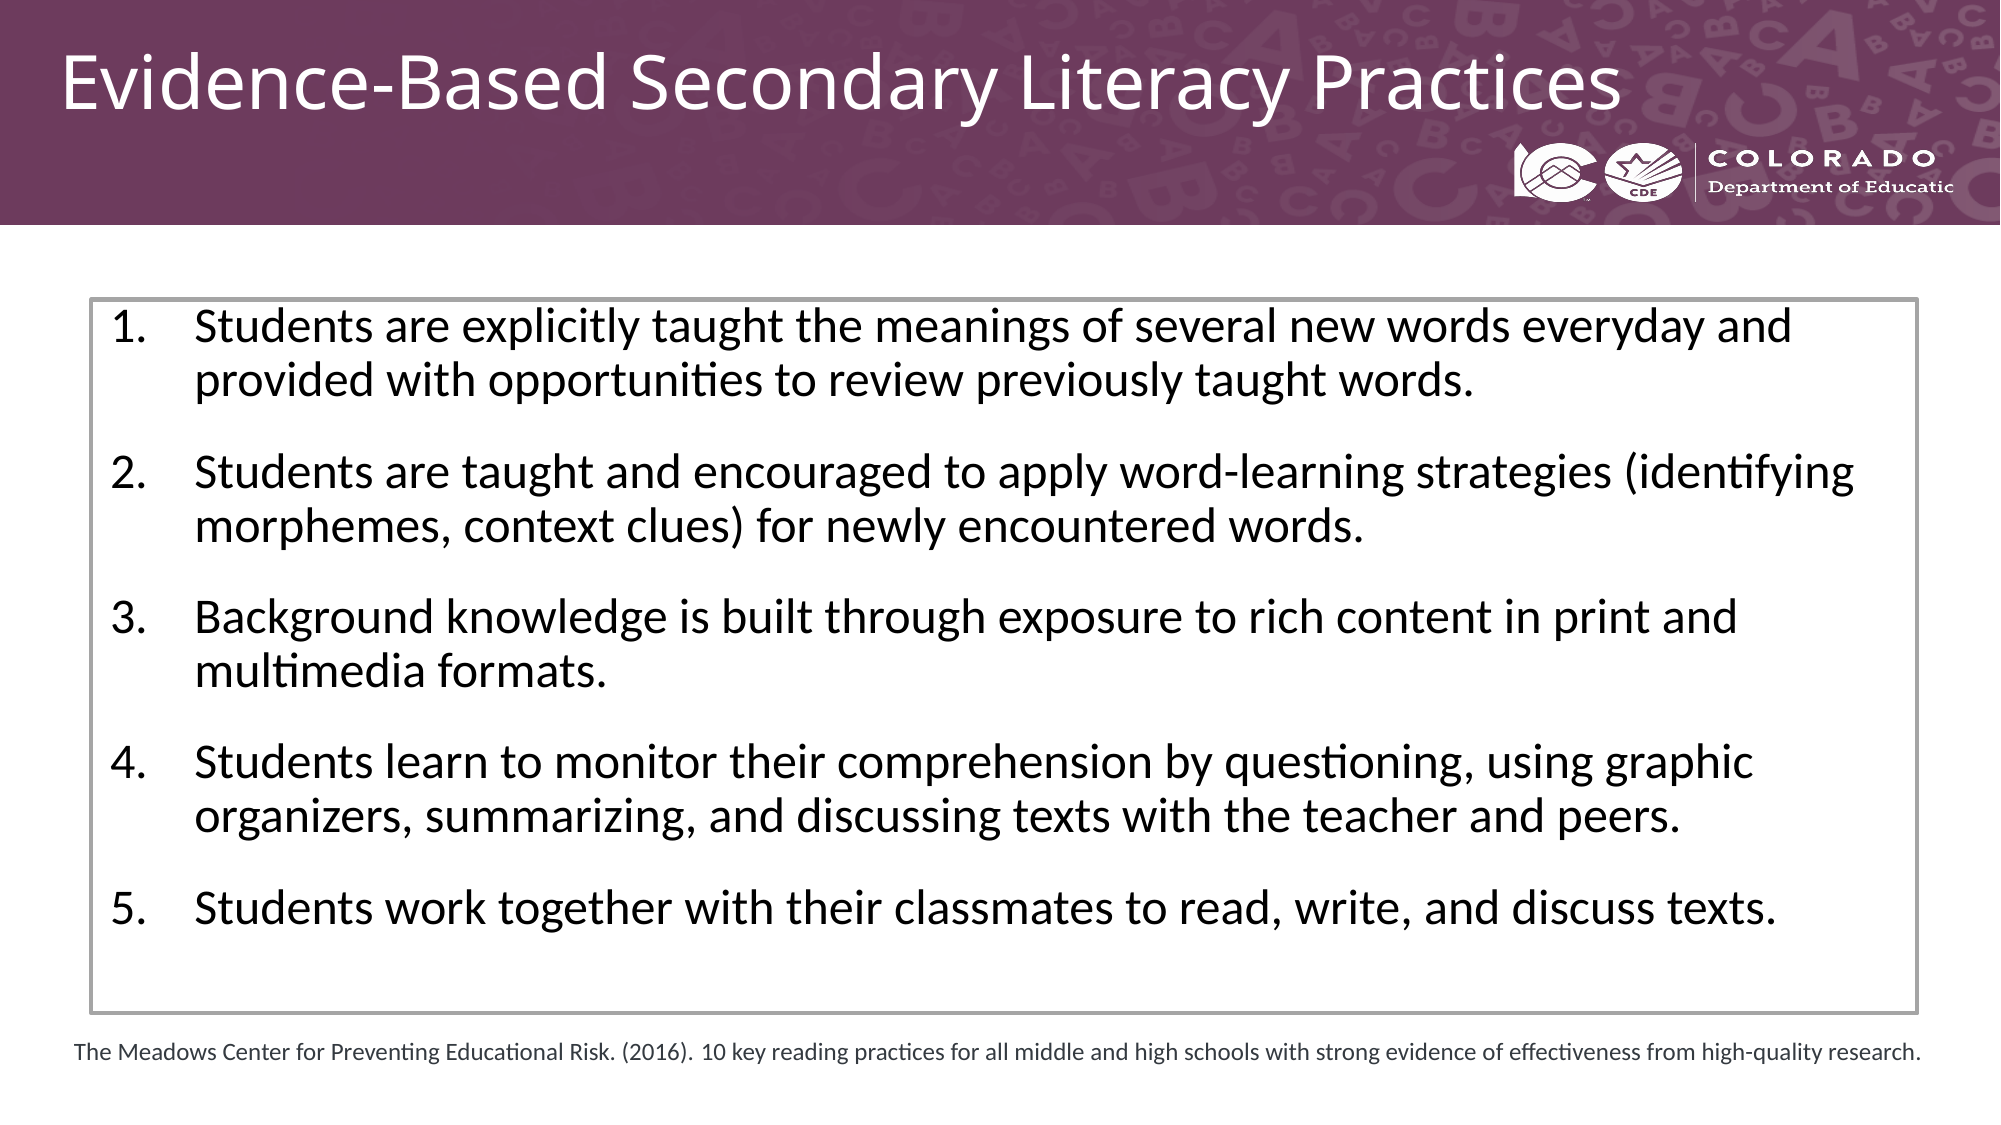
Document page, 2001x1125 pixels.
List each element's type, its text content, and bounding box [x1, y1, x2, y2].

text_box The Meadows Center for Preventing Educational Risk. (2016). 10 key reading practices for all middle and high schools with strong evidence of effectiveness from high-quality research. [59, 1028, 1958, 1109]
list Students are explicitly taught the meanings of several new words everyday and provided with opportunities to review previously taught words. Students are taught and encouraged to apply word-learning strategies (identifying morphemes, context clues) for newly encountered words. Background knowledge is built through exposure to rich content in print and multimedia formats. Students learn to monitor their comprehension by questioning, using graphic organizers, summarizing, and discussing texts with the teacher and peers. Students work together with their classmates to read, write, and discuss texts. [89, 297, 1919, 1015]
title Evidence-Based Secondary Literacy Practices [59, 44, 1785, 131]
picture [0, 0, 2000, 225]
